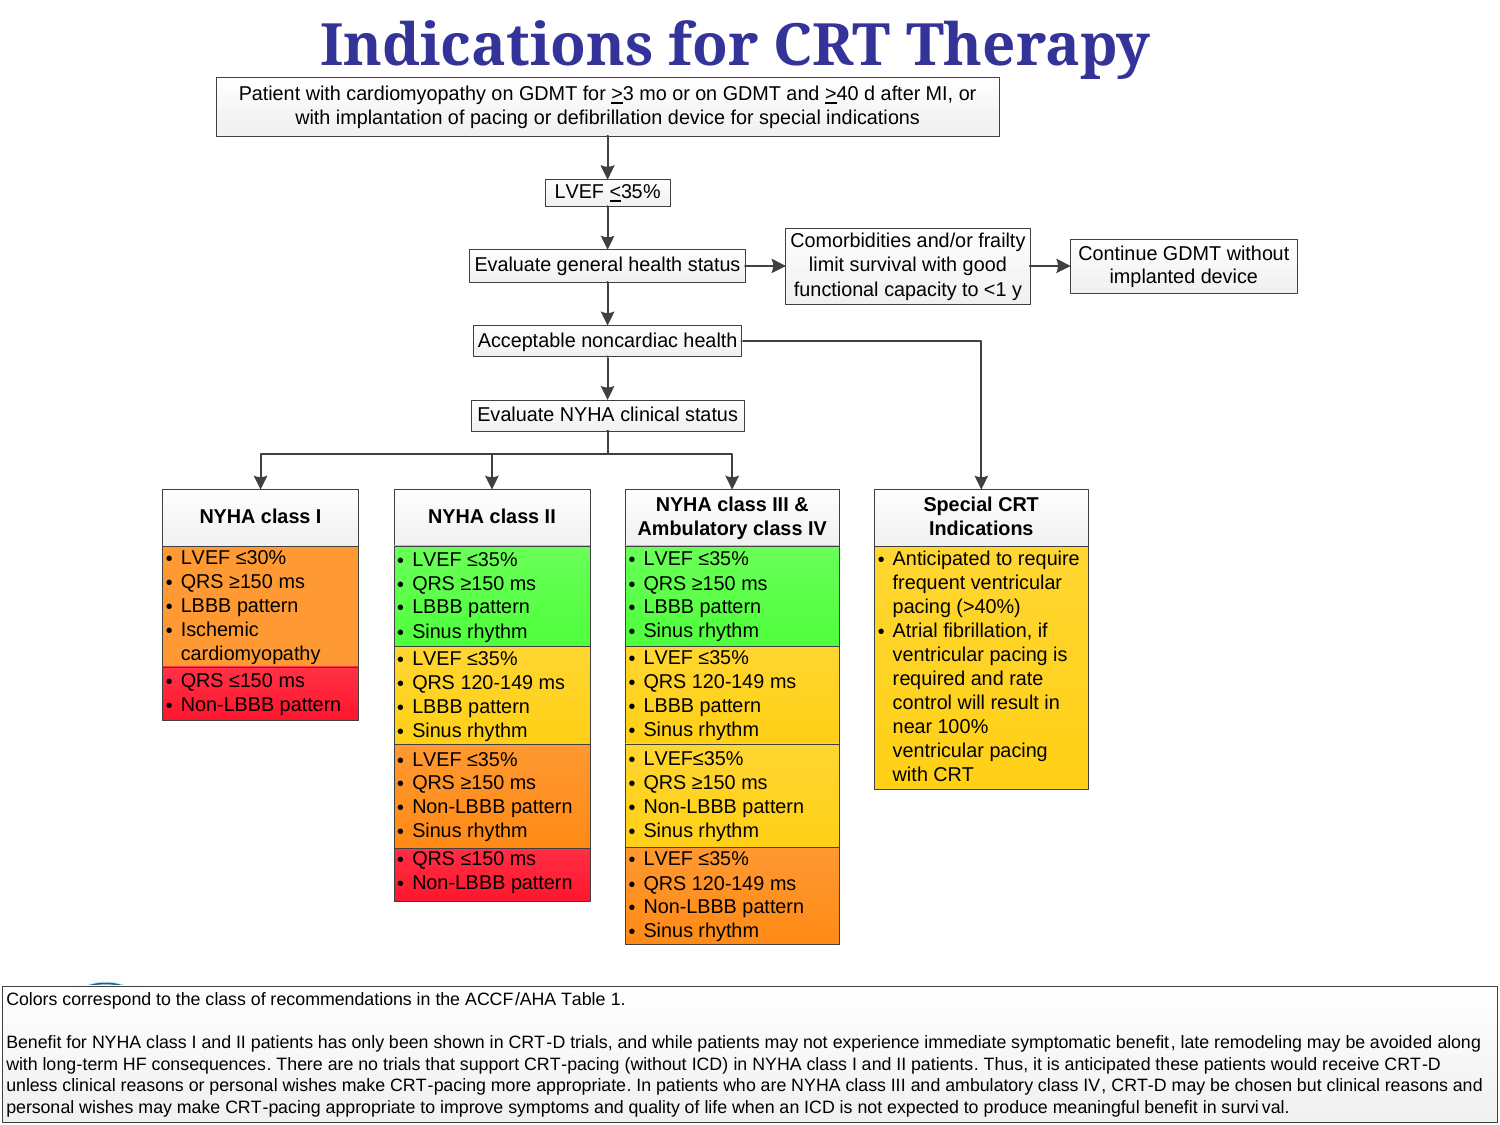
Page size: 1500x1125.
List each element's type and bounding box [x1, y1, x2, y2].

text_box [0, 0, 1500, 74]
picture [0, 74, 1500, 1125]
